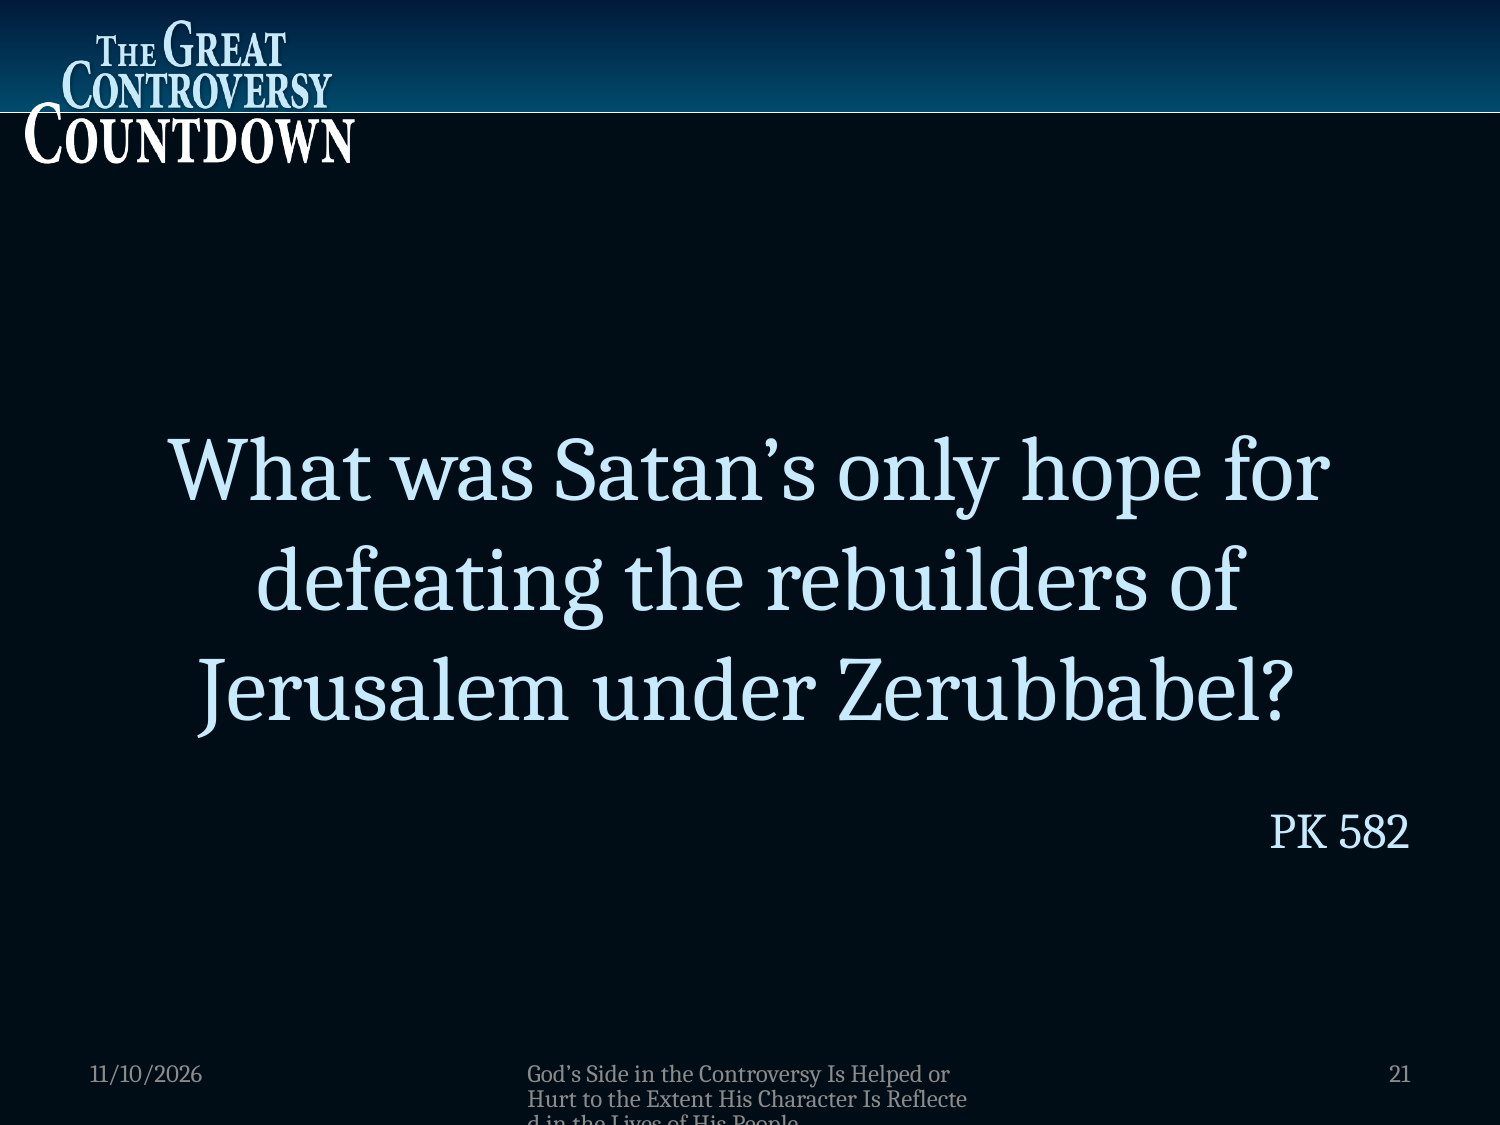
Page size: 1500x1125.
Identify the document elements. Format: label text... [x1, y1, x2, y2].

list What was Satan’s only hope for defeating the rebuilders of Jerusalem under Zerubbabel? PK 582 [75, 262, 1425, 1005]
slide_number 21 [1074, 1042, 1425, 1103]
picture [12, 9, 363, 108]
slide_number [75, 1042, 425, 1103]
picture [12, 103, 363, 170]
footer God’s Side in the Controversy Is Helped or Hurt to the Extent His Character Is Reflected in the Lives of His People [512, 1042, 988, 1103]
